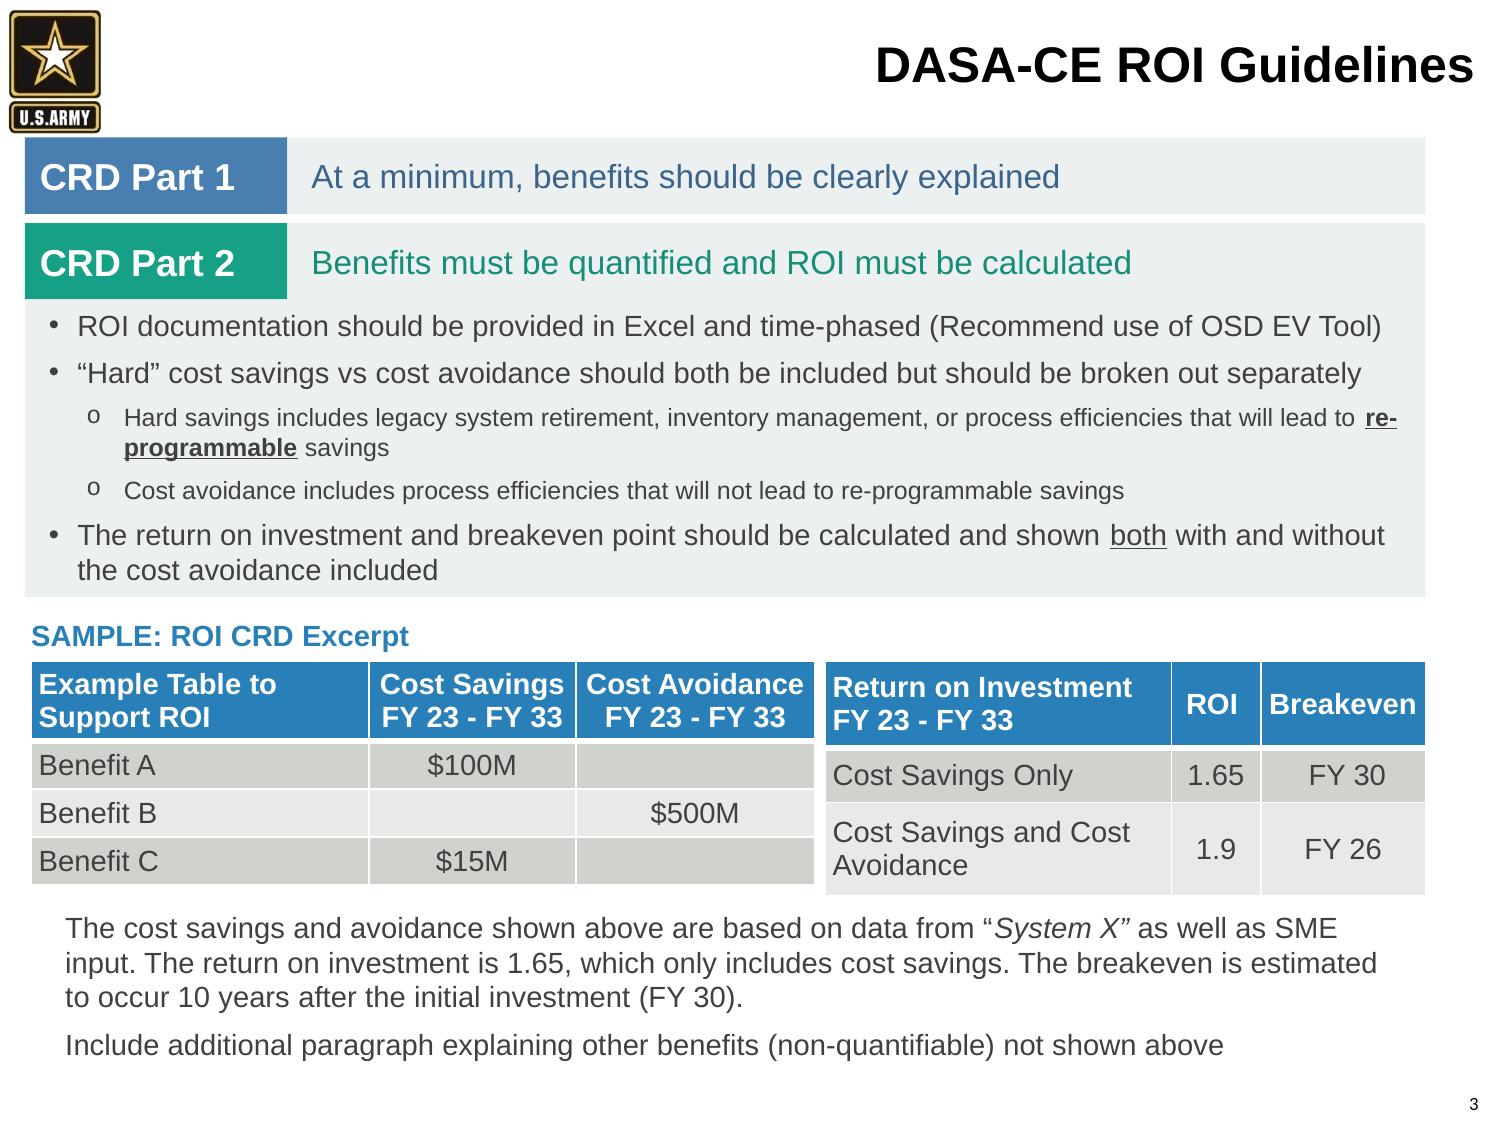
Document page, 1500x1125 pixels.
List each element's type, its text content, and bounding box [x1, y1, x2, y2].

text_box The cost savings and avoidance shown above are based on data from “System X” as well as SME input. The return on investment is 1.65, which only includes cost savings. The breakeven is estimated to occur 10 years after the initial investment (FY 30). Include additional paragraph explaining other benefits (non-quantifiable) not shown above [31, 901, 1426, 1069]
table_cell Benefit B [32, 790, 368, 836]
table_cell Cost Savings and Cost Avoidance [826, 803, 1171, 895]
table_cell $500M [577, 790, 814, 836]
table_cell FY 26 [1262, 803, 1425, 895]
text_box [24, 137, 1426, 215]
table_header Return on Investment FY 23 - FY 33 [826, 662, 1171, 745]
table_cell [577, 744, 814, 788]
table_cell [370, 790, 575, 836]
table_cell $100M [370, 744, 575, 788]
table_cell 1.9 [1172, 803, 1260, 895]
picture [8, 8, 101, 134]
title DASA-CE ROI Guidelines [412, 0, 1475, 101]
table_header ROI [1172, 662, 1260, 745]
table_cell Benefit C [32, 838, 368, 884]
table_header Breakeven [1262, 662, 1425, 745]
table_header Cost Avoidance FY 23 - FY 33 [577, 662, 814, 738]
table_cell [577, 838, 814, 884]
table_header Example Table to Support ROI [32, 662, 368, 738]
table_cell FY 30 [1262, 751, 1425, 802]
table_cell Cost Savings Only [826, 751, 1171, 802]
table_cell Benefit A [32, 744, 368, 788]
text_box SAMPLE: ROI CRD Excerpt [31, 610, 583, 660]
table_cell 1.65 [1172, 751, 1260, 802]
table_cell $15M [370, 838, 575, 884]
table_header Cost Savings FY 23 - FY 33 [370, 662, 575, 738]
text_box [24, 222, 1426, 598]
